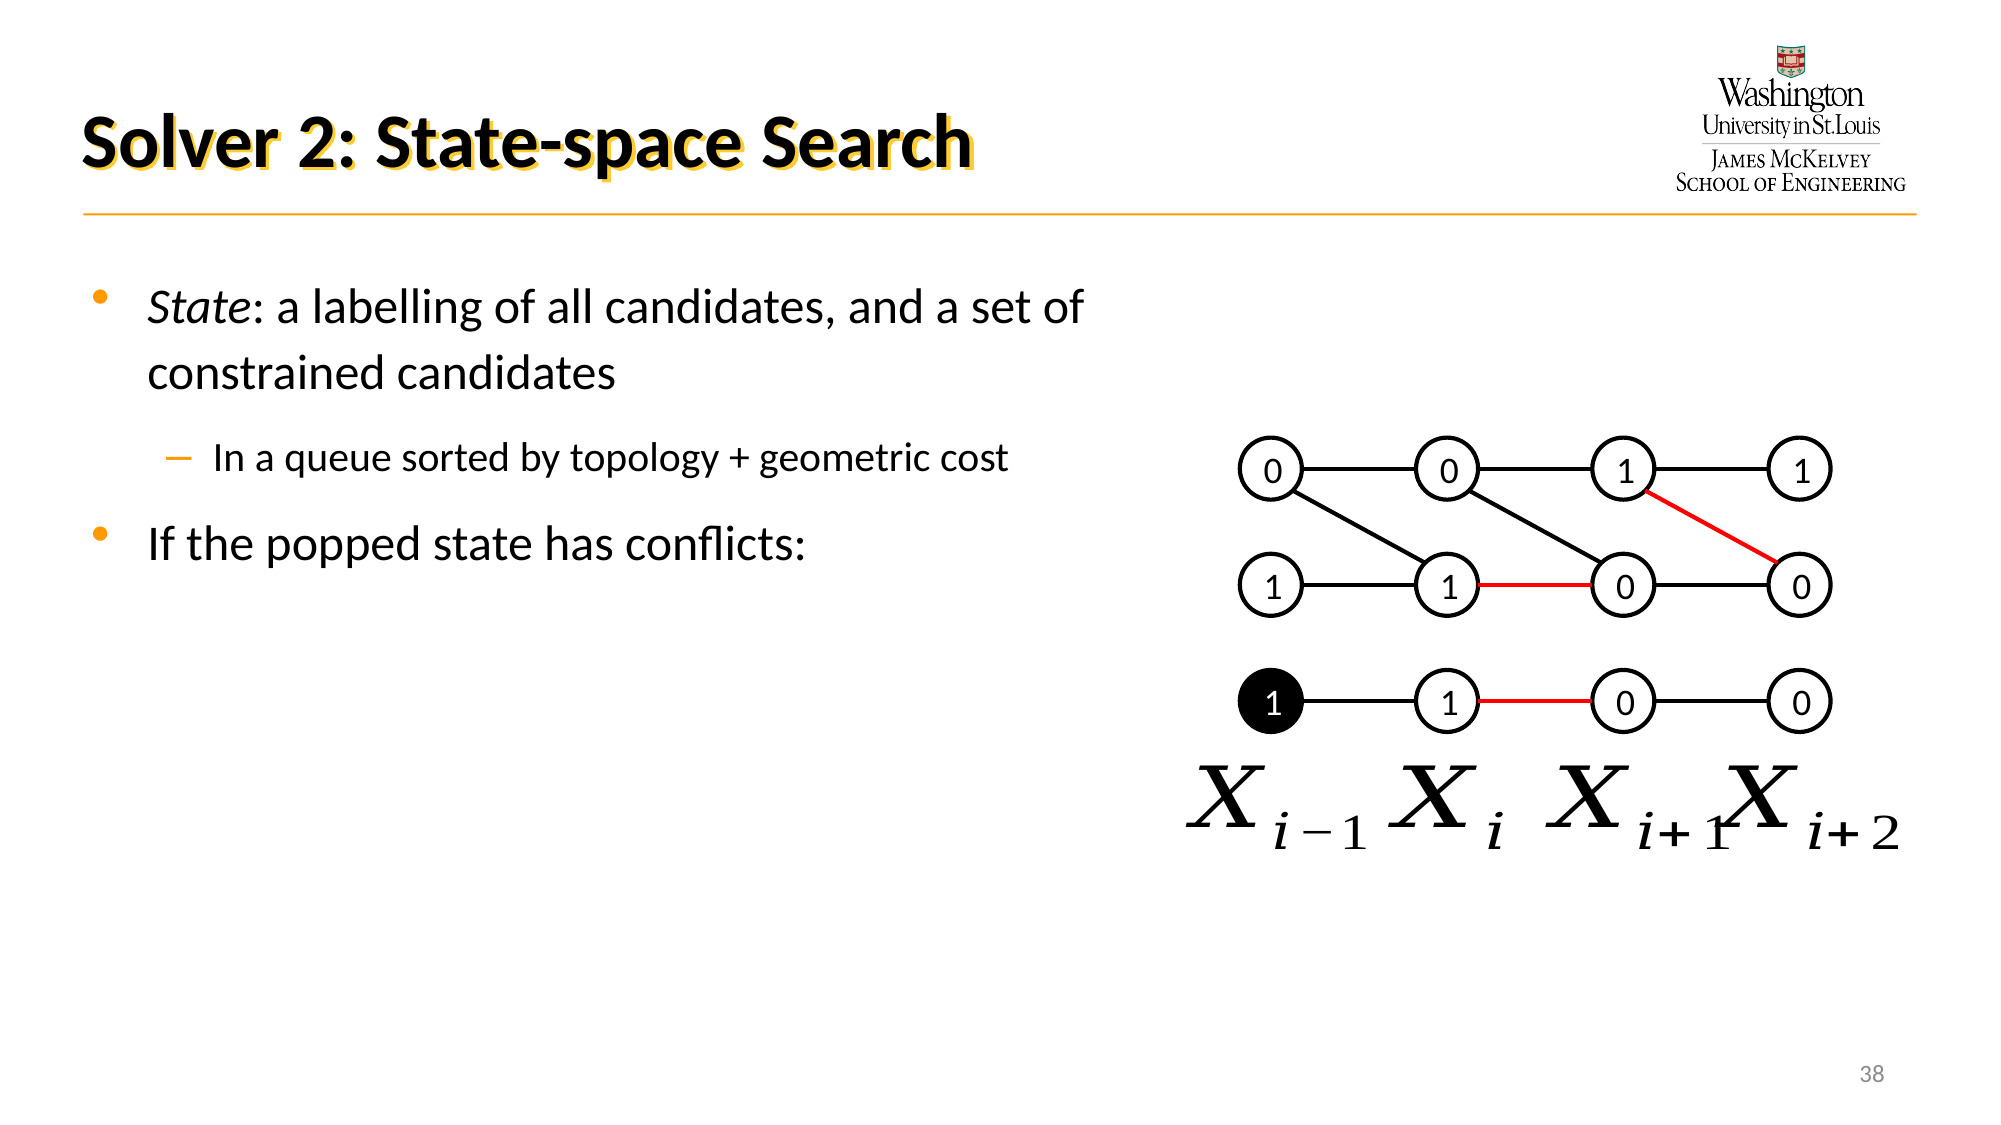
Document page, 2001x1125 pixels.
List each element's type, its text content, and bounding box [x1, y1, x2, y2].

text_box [1468, 490, 1602, 564]
text_box 0 [1766, 551, 1833, 618]
text_box 1 [1237, 551, 1304, 618]
text_box 1 [1414, 551, 1481, 618]
text_box 0 [1237, 435, 1304, 502]
list State: a labelling of all candidates, and a set of constrained candidates In a queue sorted by topology + geometric cost If the popped state has conflicts: [76, 260, 1108, 1023]
text_box 0 [1766, 667, 1833, 735]
text_box 1 [1414, 667, 1481, 735]
text_box 0 [1590, 551, 1657, 618]
slide_number 38 [1433, 1042, 1900, 1103]
text_box 1 [1590, 435, 1657, 502]
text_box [1645, 490, 1778, 564]
text_box 0 [1414, 435, 1481, 502]
text_box 1 [1766, 435, 1833, 502]
text_box 0 [1590, 667, 1657, 735]
text_box 1 [1237, 667, 1304, 735]
picture [1665, 34, 1917, 203]
title Solver 2: State-space Search [66, 36, 1534, 237]
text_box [1292, 490, 1426, 564]
